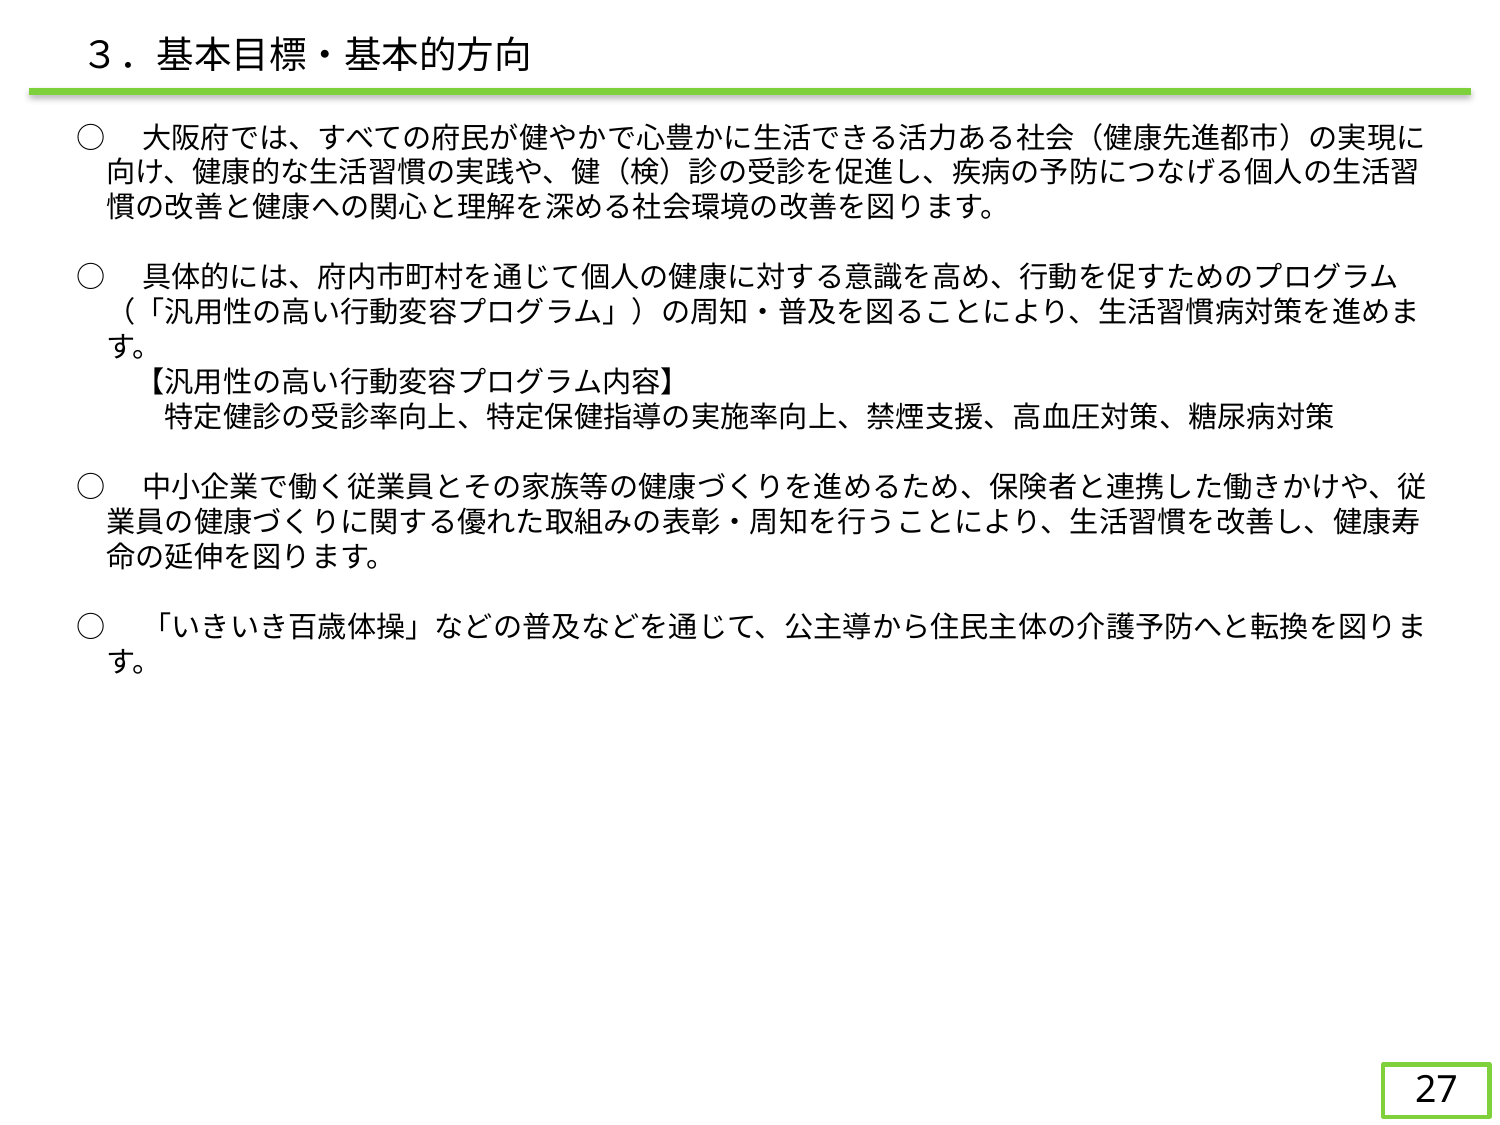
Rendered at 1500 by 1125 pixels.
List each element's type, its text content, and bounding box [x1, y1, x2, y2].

text_box ○ 大阪府では、すべての府民が健やかで心豊かに生活できる活力ある社会（健康先進都市）の実現に向け、健康的な生活習慣の実践や、健（検）診の受診を促進し、疾病の予防につなげる個人の生活習慣の改善と健康への関心と理解を深める社会環境の改善を図ります。 ○ 具体的には、府内市町村を通じて個人の健康に対する意識を高め、行動を促すためのプログラム（「汎用性の高い行動変容プログラム」）の周知・普及を図ることにより、生活習慣病対策を進めます。 【汎用性の高い行動変容プログラム内容】 特定健診の受診率向上、特定保健指導の実施率向上、禁煙支援、高血圧対策、糖尿病対策 ○ 中小企業で働く従業員とその家族等の健康づくりを進めるため、保険者と連携した働きかけや、従業員の健康づくりに関する優れた取組みの表彰・周知を行うことにより、生活習慣を改善し、健康寿命の延伸を図ります。 ○ 「いきいき百歳体操」などの普及などを通じて、公主導から住民主体の介護予防へと転換を図ります。 [62, 111, 1450, 686]
text_box ３．基本目標・基本的方向 [29, 24, 1365, 84]
text_box 27 [1381, 1062, 1492, 1119]
